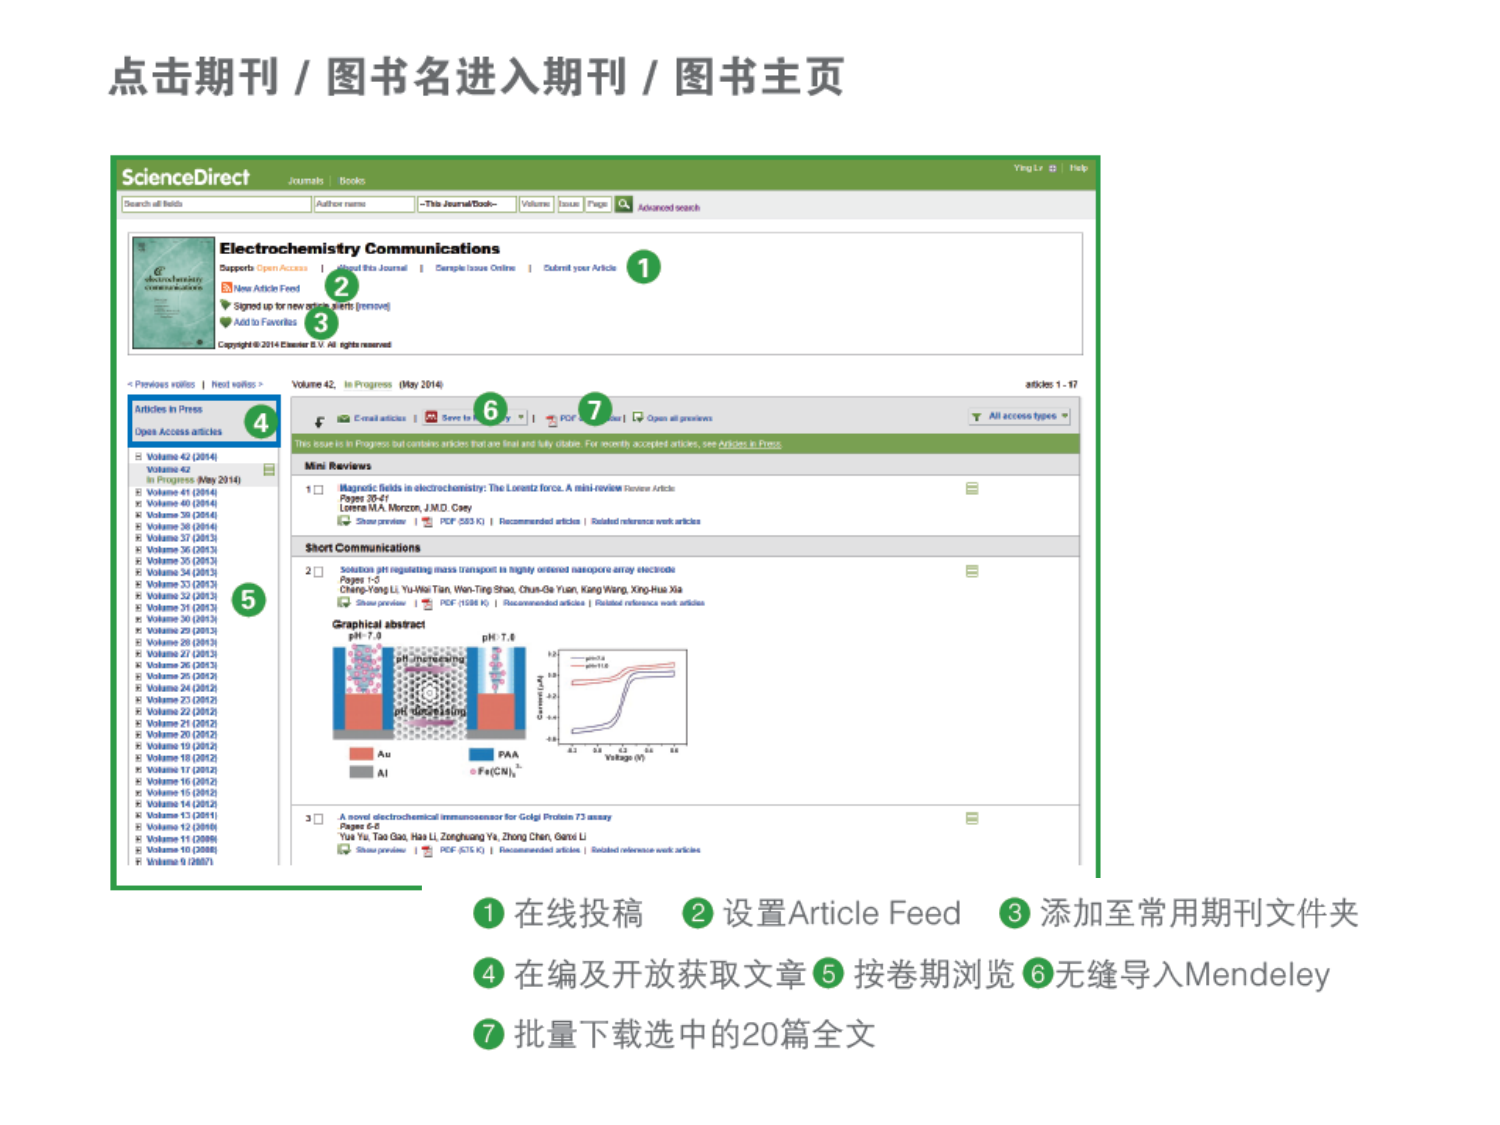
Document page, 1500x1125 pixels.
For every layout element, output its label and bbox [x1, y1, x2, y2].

picture [70, 46, 1395, 1088]
